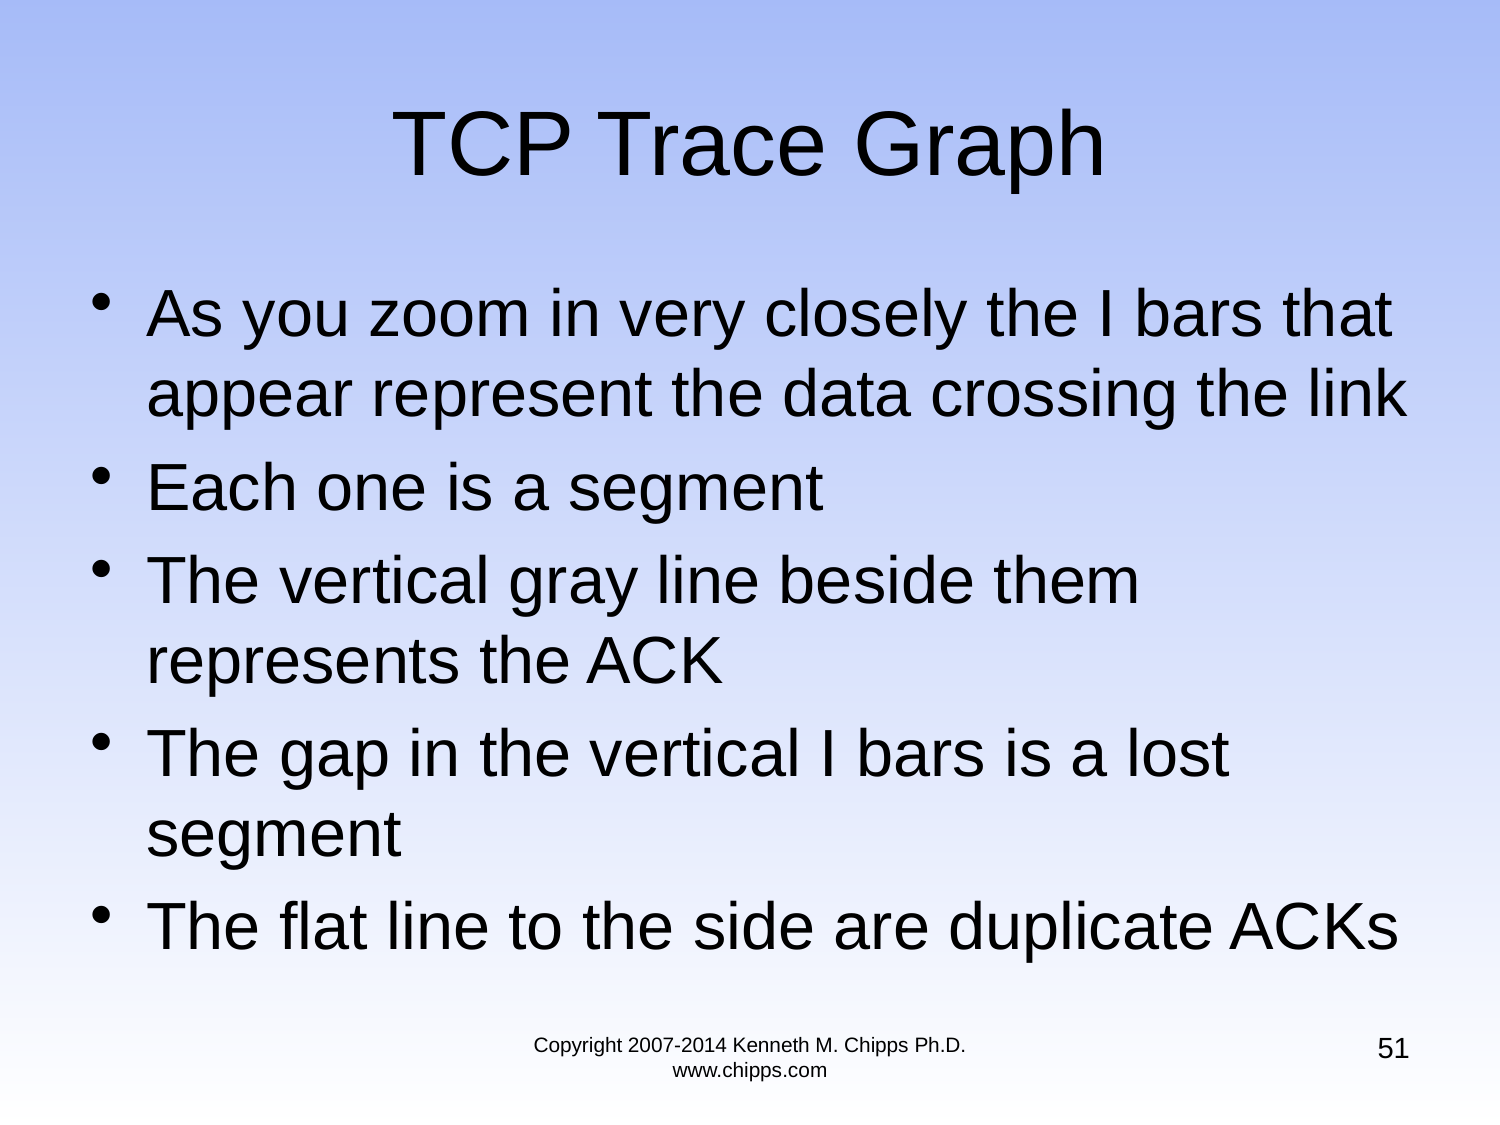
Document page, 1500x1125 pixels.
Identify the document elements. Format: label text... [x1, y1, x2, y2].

footer Copyright 2007-2014 Kenneth M. Chipps Ph.D. www.chipps.com [449, 1024, 1051, 1103]
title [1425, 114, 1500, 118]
list As you zoom in very closely the I bars that appear represent the data crossing the link Each one is a segment The vertical gray line beside them represents the ACK The gap in the vertical I bars is a lost segment The flat line to the side are duplicate ACKs [75, 262, 1425, 1005]
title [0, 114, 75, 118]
slide_number 51 [1074, 1021, 1426, 1101]
title TCP Trace Graph [75, 45, 1425, 233]
